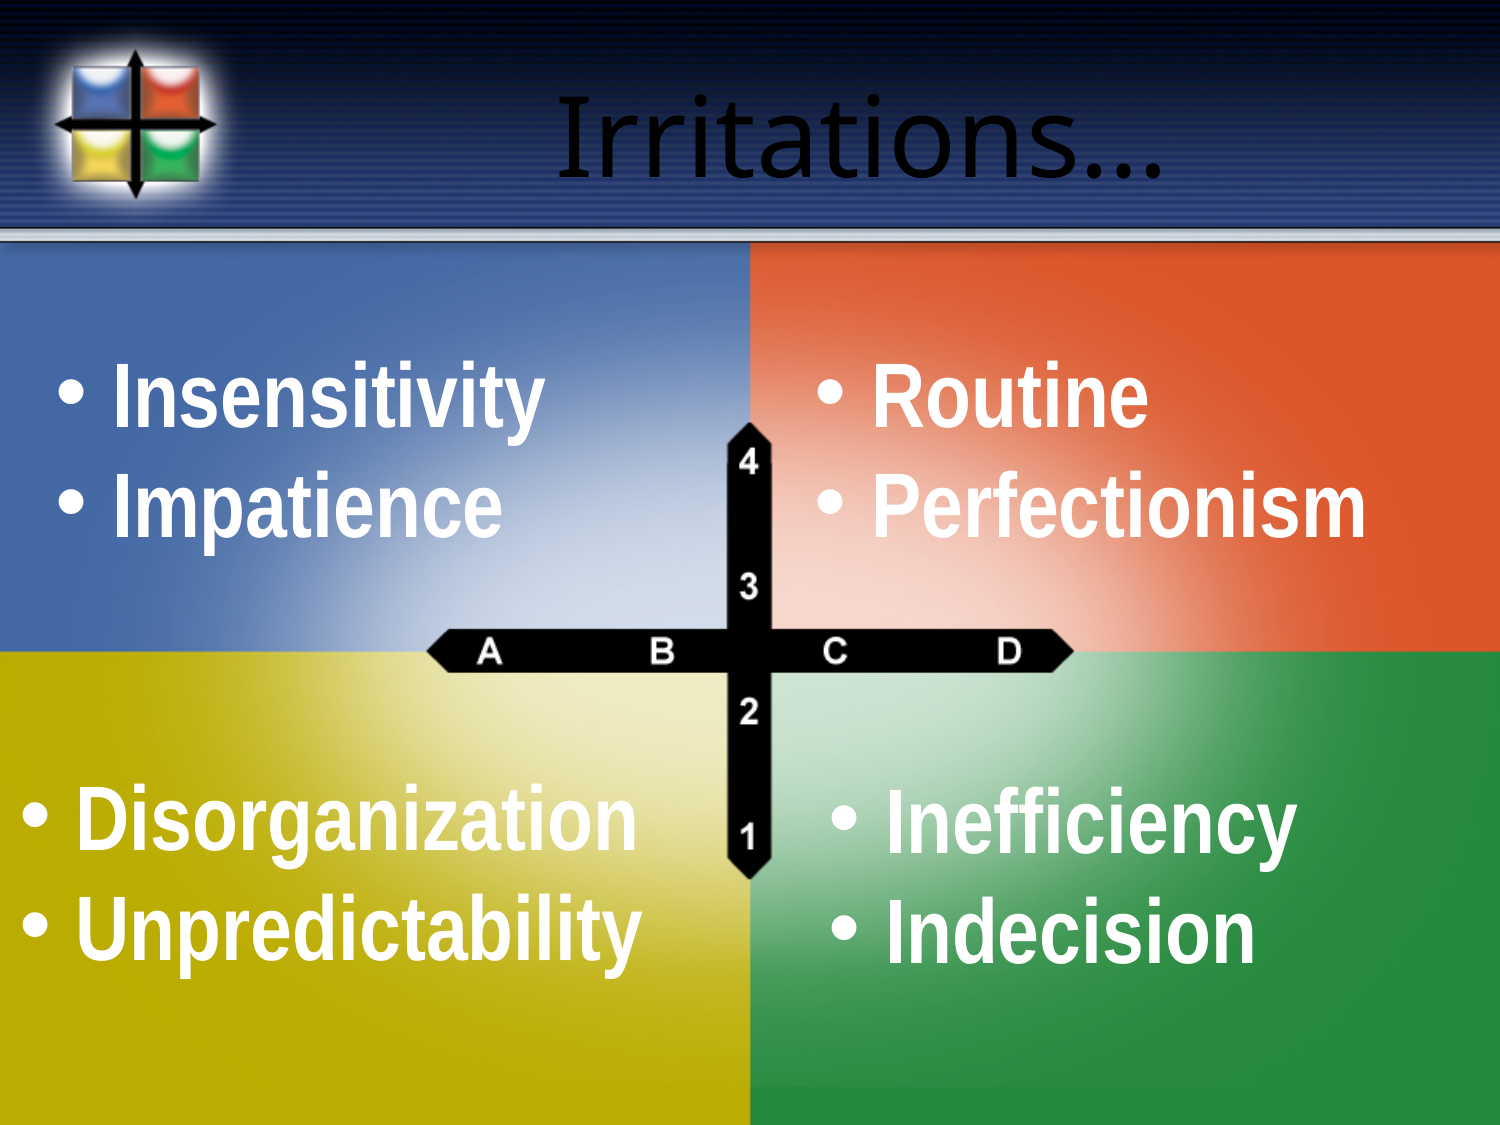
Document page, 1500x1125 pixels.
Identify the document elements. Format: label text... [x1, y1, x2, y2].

text_box Insensitivity Impatience [40, 328, 688, 563]
text_box Inefficiency Indecision [814, 754, 1463, 990]
title Irritations… [225, 39, 1500, 227]
text_box Routine Perfectionism [799, 328, 1488, 563]
text_box Disorganization Unpredictability [4, 751, 739, 987]
picture [0, 0, 1500, 1125]
